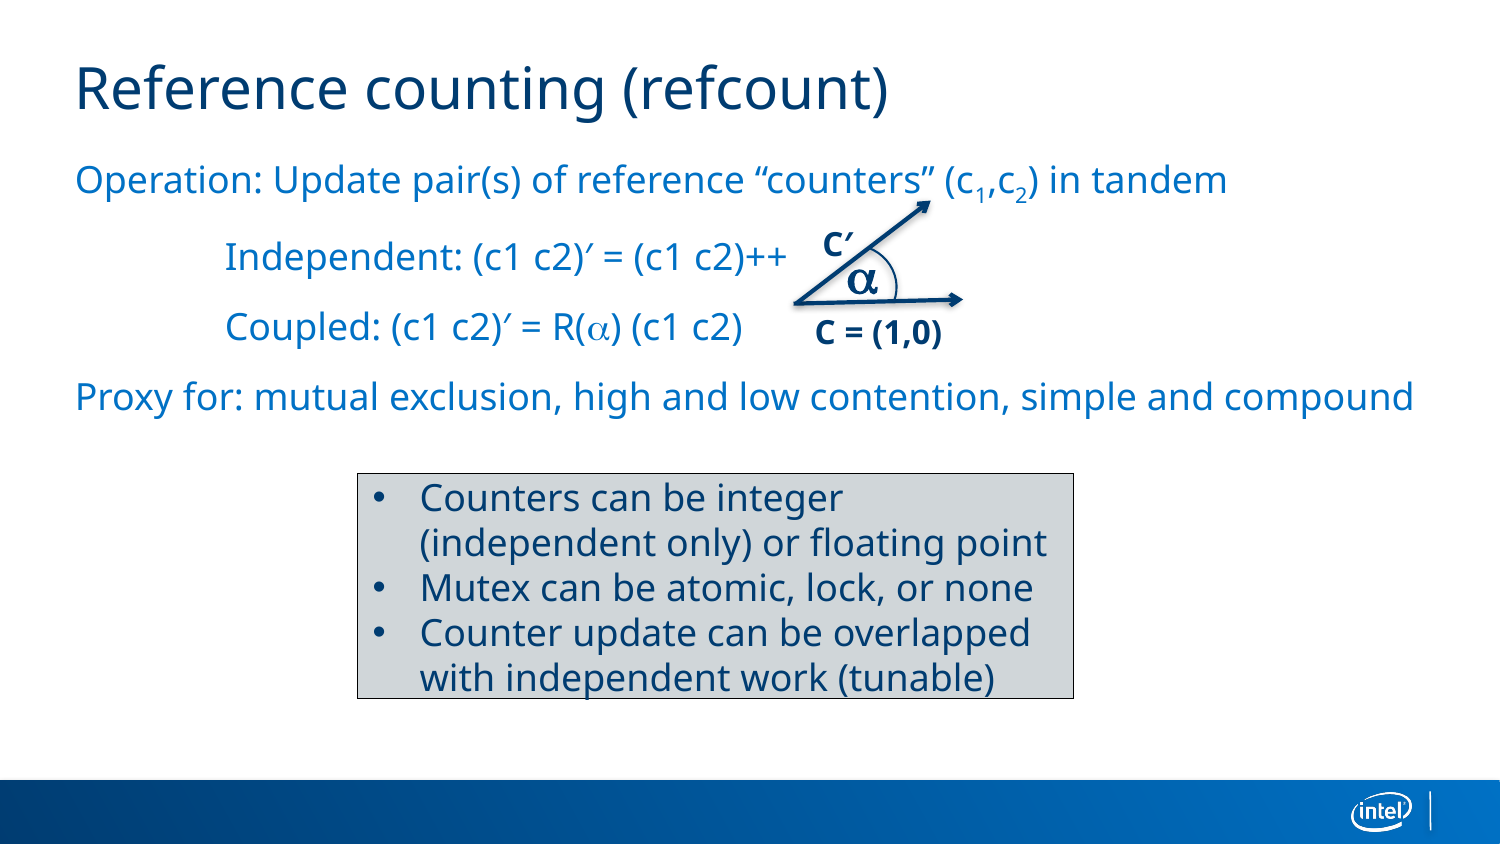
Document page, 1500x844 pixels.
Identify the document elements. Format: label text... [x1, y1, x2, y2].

text_box Counters can be integer (independent only) or floating point Mutex can be atomic, lock, or none Counter update can be overlapped with independent work (tunable) [357, 473, 1074, 699]
title Reference counting (refcount) [74, 50, 1425, 136]
picture [1351, 792, 1412, 832]
list Operation: Update pair(s) of reference “counters” (c1,c2) in tandem Independent: (c1 c2)′ = (c1 c2)++ Coupled: (c1 c2)′ = R(a) (c1 c2) Proxy for: mutual exclusion, high and low contention, simple and compound [74, 156, 1425, 760]
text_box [778, 222, 964, 353]
